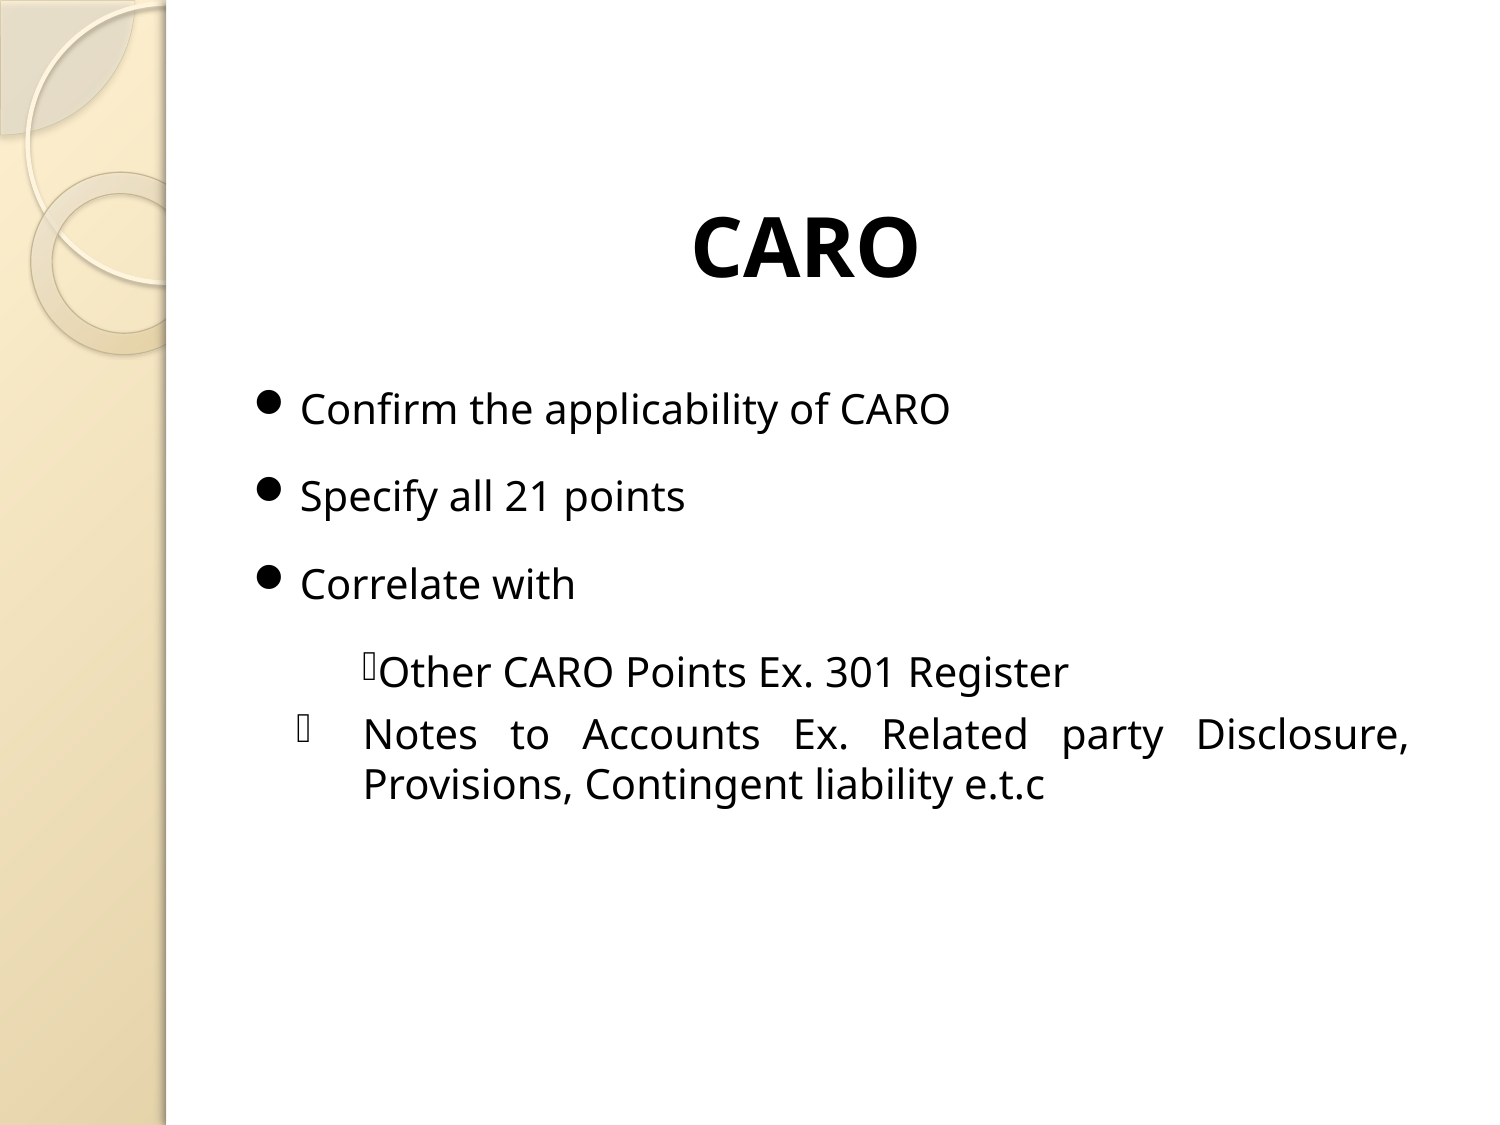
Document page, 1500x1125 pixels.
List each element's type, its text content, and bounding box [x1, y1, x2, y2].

title CARO [187, 149, 1425, 338]
list Confirm the applicability of CARO Specify all 21 points Correlate with Other CARO Points Ex. 301 Register Notes to Accounts Ex. Related party Disclosure, Provisions, Contingent liability e.t.c [225, 350, 1425, 900]
